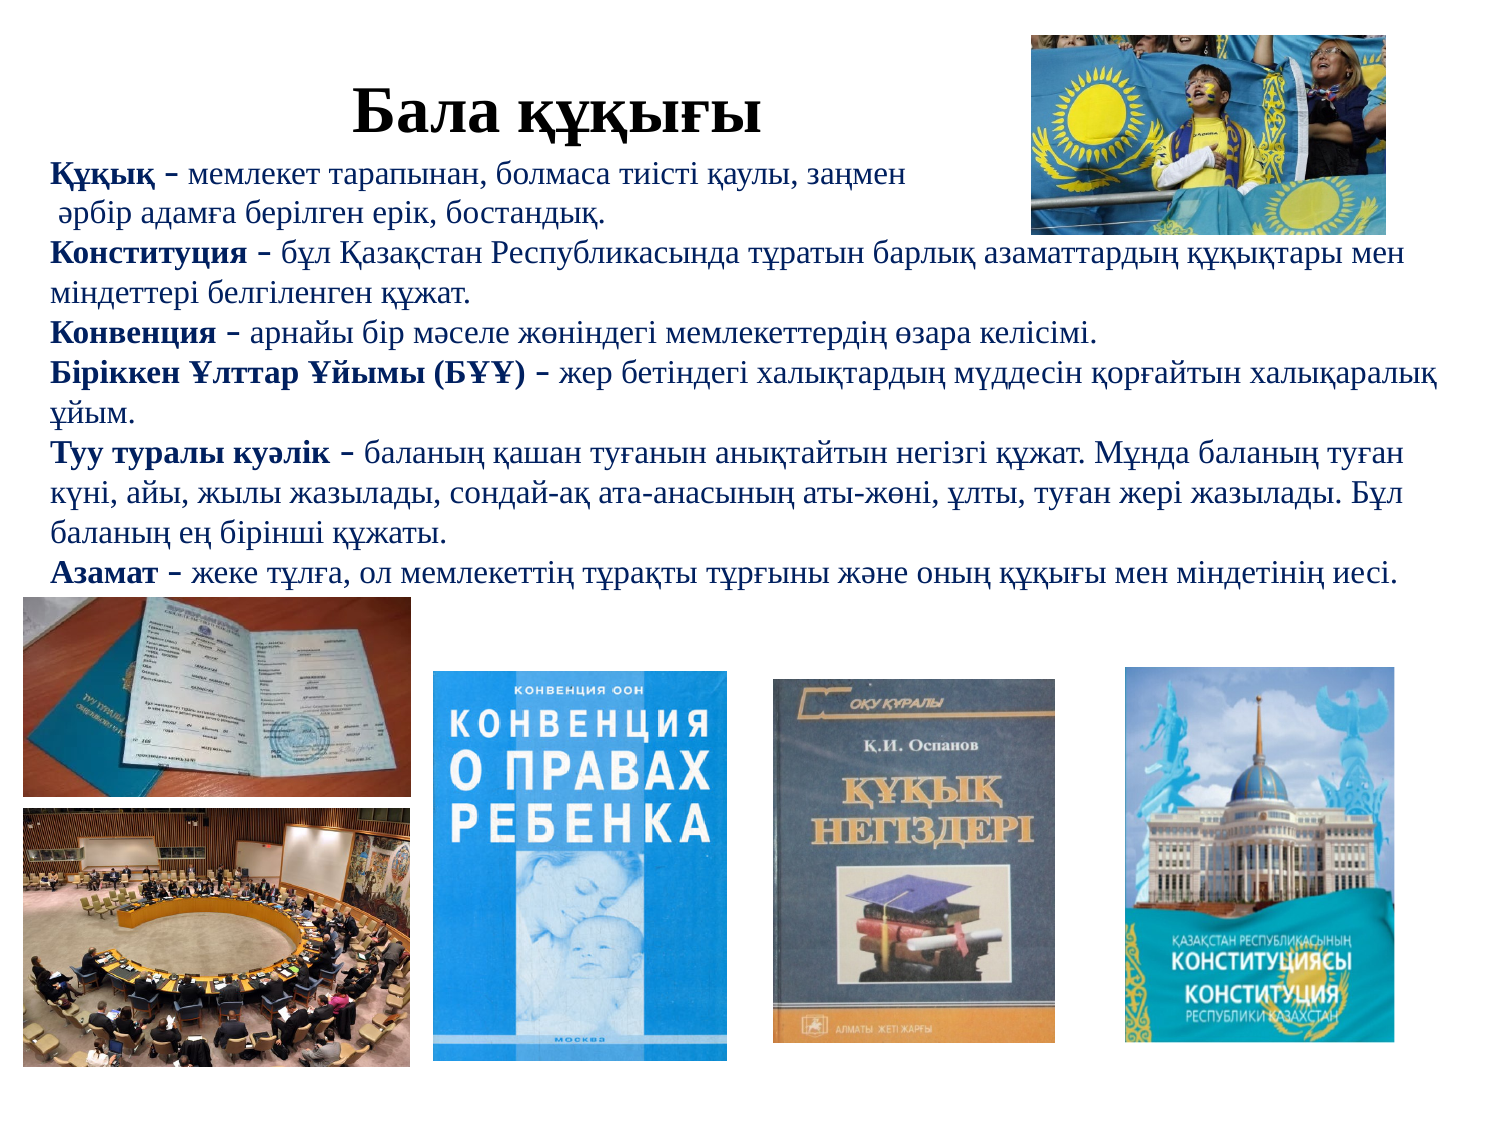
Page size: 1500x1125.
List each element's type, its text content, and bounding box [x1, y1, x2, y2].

picture [23, 597, 411, 798]
picture [1030, 34, 1387, 235]
picture [23, 808, 410, 1067]
text_box Құқық – мемлекет тарапынан, болмаса тиісті қаулы, заңмен әрбір адамға берілген ерік, бостандық. Конституция – бұл Қазақстан Республикасында тұратын барлық азаматтардың құқықтары мен міндеттері белгіленген құжат. Конвенция – арнайы бір мәселе жөніндегі мемлекеттердің өзара келісімі. Біріккен Ұлттар Ұйымы (БҰҰ) – жер бетіндегі халықтардың мүддесін қорғайтын халықаралық ұйым. Туу туралы куәлік – баланың қашан туғанын анықтайтын негізгі құжат. Мұнда баланың туған күні, айы, жылы жазылады, сондай-ақ ата-анасының аты-жөні, ұлты, туған жері жазылады. Бұл баланың ең бірінші құжаты. Азамат – жеке тұлға, ол мемлекеттің тұрақты тұрғыны және оның құқығы мен міндетінің иесі. [35, 143, 1465, 598]
picture [433, 671, 727, 1061]
picture [1124, 667, 1395, 1044]
picture [773, 679, 1055, 1044]
text_box Бала құқығы [337, 58, 890, 154]
